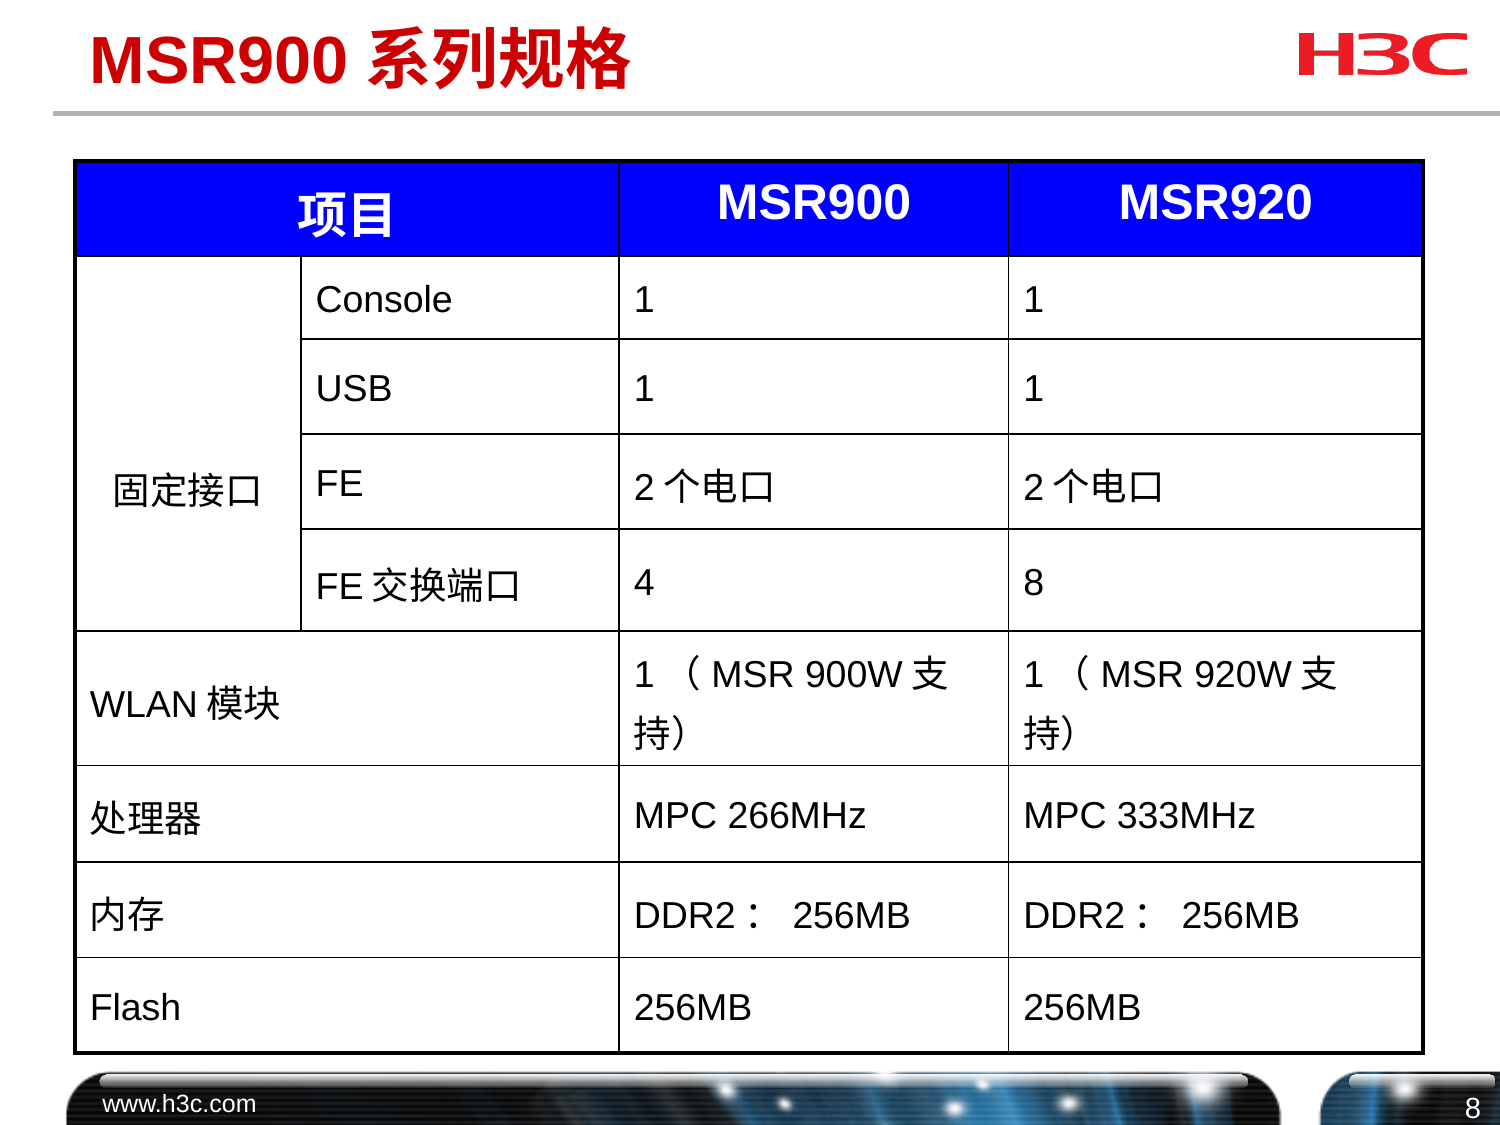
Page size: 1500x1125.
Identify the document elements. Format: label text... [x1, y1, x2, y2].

table_cell MPC 333MHz [1009, 766, 1421, 861]
table_cell FE [302, 435, 618, 528]
text_box MSR900系列规格 [74, 7, 1263, 108]
picture [50, 1051, 1500, 1125]
picture [1299, 33, 1467, 75]
table_cell DDR2：256MB [1009, 863, 1421, 957]
table_cell 1（MSR 900W支持） [620, 632, 1008, 765]
table_cell USB [302, 340, 618, 433]
table_header MSR900 [620, 163, 1008, 255]
table_header 项目 [77, 163, 618, 255]
table_cell 256MB [1009, 958, 1421, 1051]
table_cell 处理器 [77, 766, 618, 861]
table_cell 1（MSR 920W支持） [1009, 632, 1421, 765]
table_cell 4 [620, 530, 1008, 630]
table_cell 1 [620, 257, 1008, 338]
table_cell 1 [1009, 257, 1421, 338]
table_cell 内存 [77, 863, 618, 957]
table_cell Flash [77, 958, 618, 1051]
table_cell Console [302, 257, 618, 338]
table_cell FE交换端口 [302, 530, 618, 630]
table_header MSR920 [1009, 163, 1421, 255]
table_cell 8 [1009, 530, 1421, 630]
table_cell 1 [1009, 340, 1421, 433]
table_cell 2个电口 [620, 435, 1008, 528]
table_cell 1 [620, 340, 1008, 433]
table_cell DDR2：256MB [620, 863, 1008, 957]
table_cell 256MB [620, 958, 1008, 1051]
table_cell 固定接口 [77, 257, 300, 630]
table_cell MPC 266MHz [620, 766, 1008, 861]
table_cell WLAN模块 [77, 632, 618, 765]
table_cell 2个电口 [1009, 435, 1421, 528]
